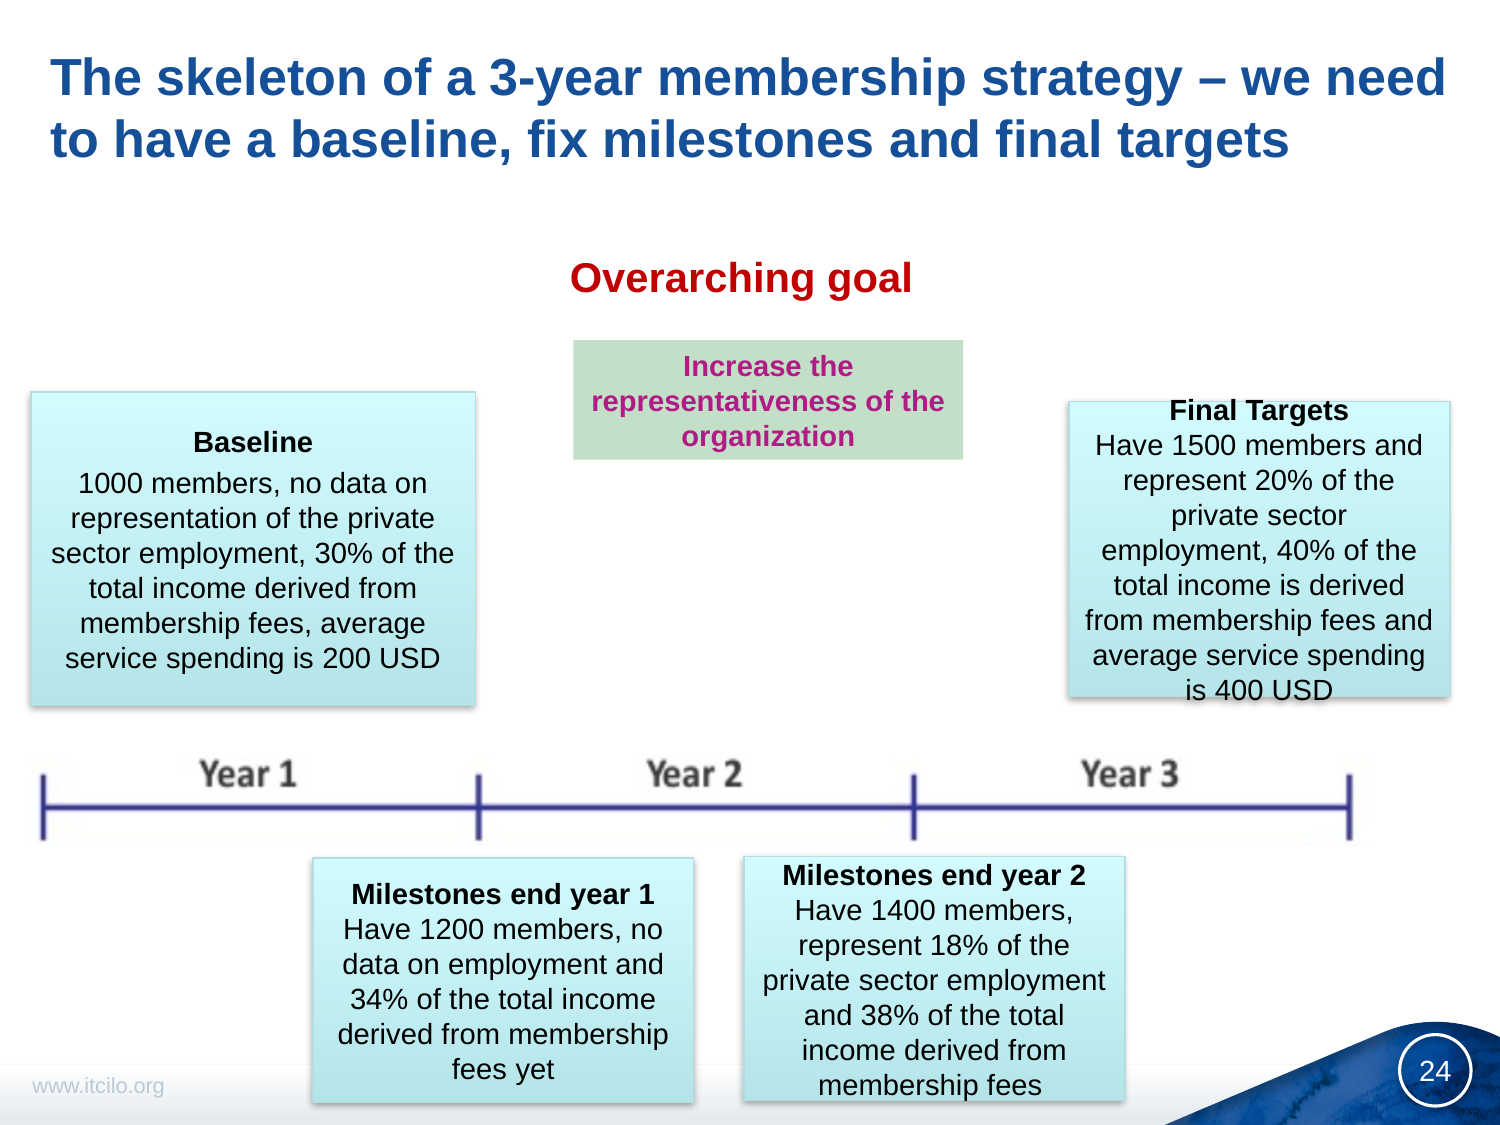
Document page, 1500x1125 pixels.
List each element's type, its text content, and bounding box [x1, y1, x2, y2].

picture [0, 0, 1500, 1125]
text_box Overarching goal [555, 243, 934, 315]
text_box Increase the representativeness of the organization [573, 340, 964, 460]
text_box Final Targets Have 1500 members and represent 20% of the private sector employment, 40% of the total income is derived from membership fees and average service spending is 400 USD [1068, 401, 1451, 697]
text_box Milestones end year 1 Have 1200 members, no data on employment and 34% of the total income derived from membership fees yet [312, 857, 694, 1103]
list Baseline 1000 members, no data on representation of the private sector employment, 30% of the total income derived from membership fees, average service spending is 200 USD [30, 391, 476, 706]
title The skeleton of a 3-year membership strategy – we need to have a baseline, fix milestones and final targets [35, 35, 1464, 154]
text_box Milestones end year 2 Have 1400 members, represent 18% of the private sector employment and 38% of the total income derived from membership fees [743, 856, 1126, 1101]
